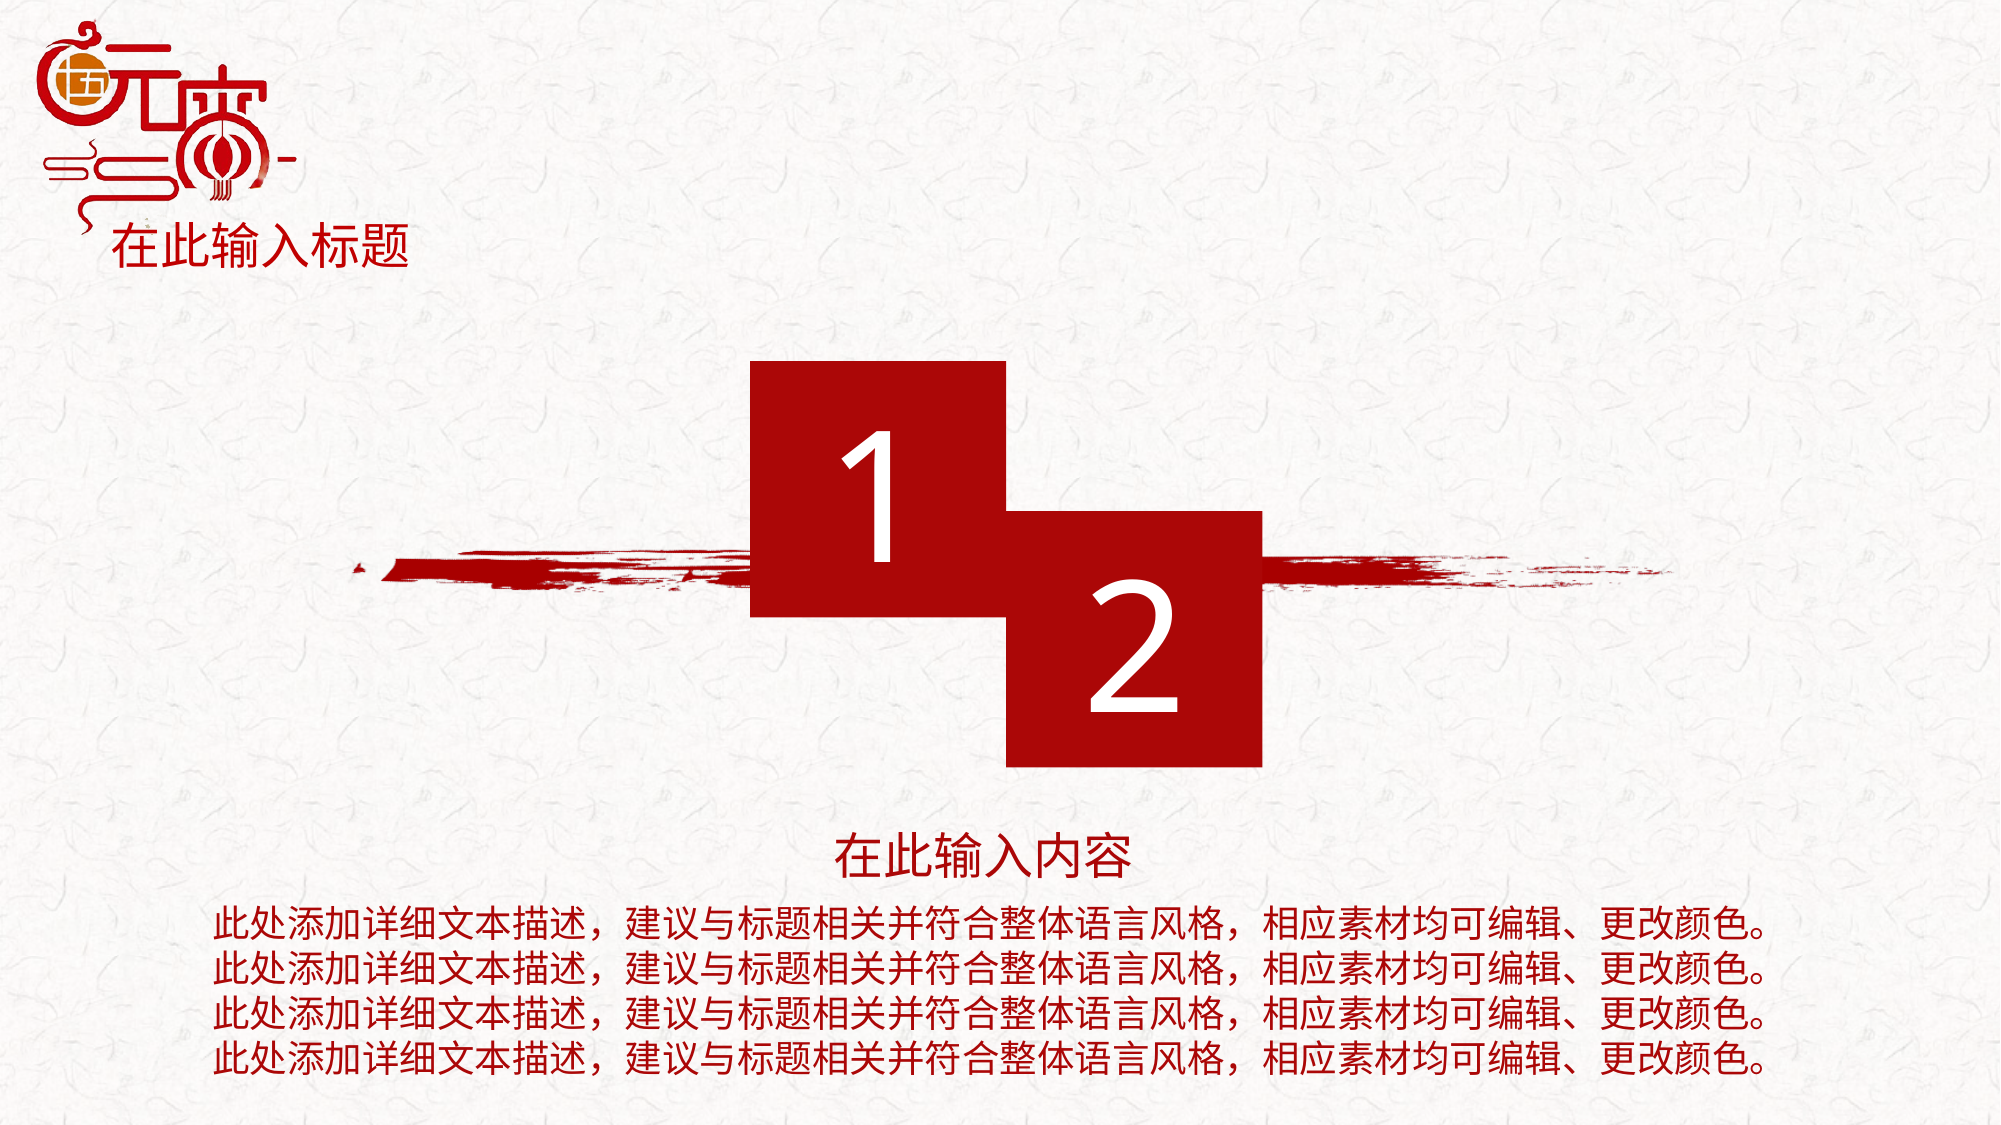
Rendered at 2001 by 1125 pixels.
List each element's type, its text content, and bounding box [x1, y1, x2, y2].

text_box 在此输入标题 [95, 207, 437, 283]
picture [336, 180, 1719, 817]
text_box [185, 817, 1815, 1125]
picture [0, 1, 364, 245]
